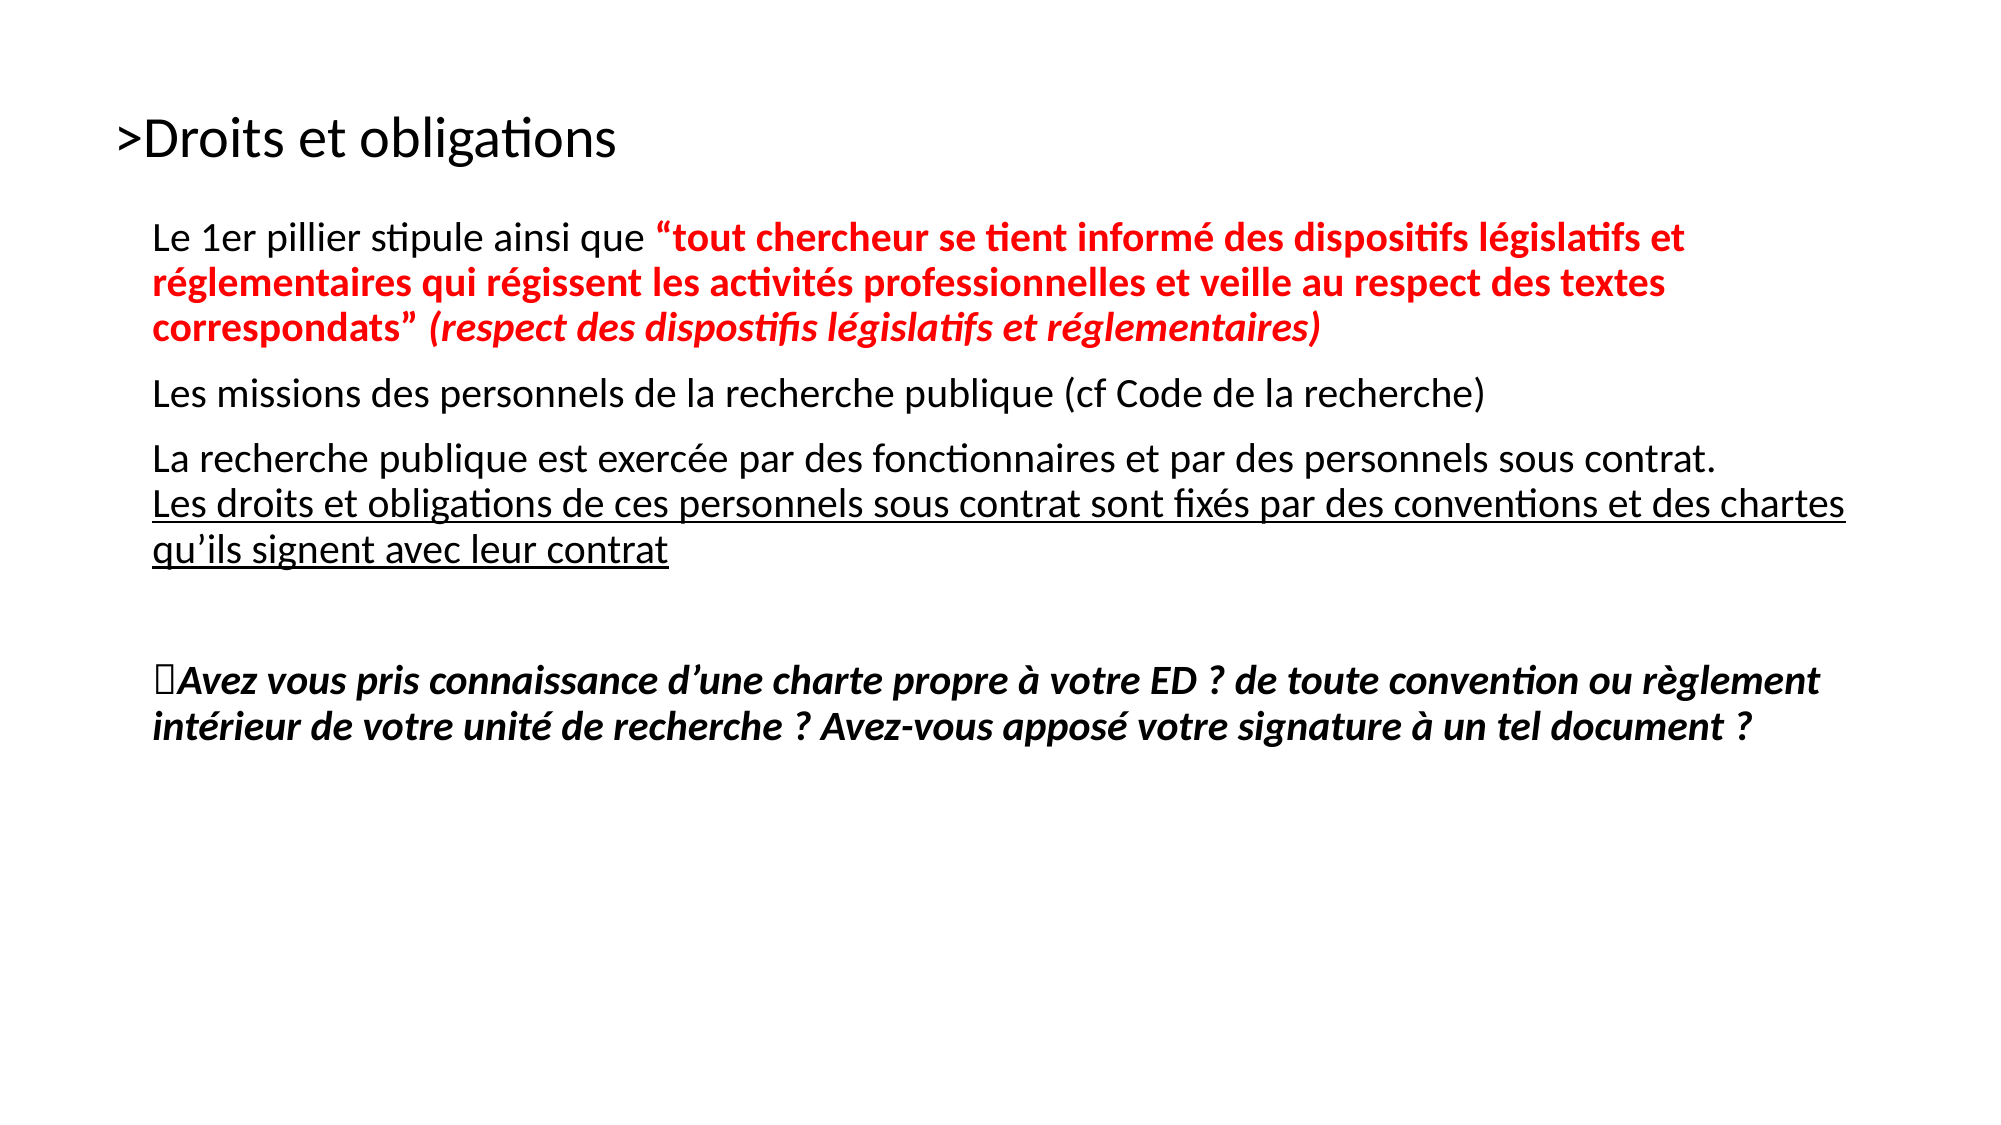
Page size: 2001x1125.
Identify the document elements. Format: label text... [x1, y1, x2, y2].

list Le 1er pillier stipule ainsi que “tout chercheur se tient informé des dispositifs législatifs et réglementaires qui régissent les activités professionnelles et veille au respect des textes correspondats” (respect des dispostifis législatifs et réglementaires) Les missions des personnels de la recherche publique (cf Code de la recherche) La recherche publique est exercée par des fonctionnaires et par des personnels sous contrat. Les droits et obligations de ces personnels sous contrat sont fixés par des conventions et des chartes qu’ils signent avec leur contrat Avez vous pris connaissance d’une charte propre à votre ED ? de toute convention ou règlement intérieur de votre unité de recherche ? Avez-vous apposé votre signature à un tel document ? [137, 207, 1863, 922]
title >Droits et obligations [99, 45, 1900, 233]
